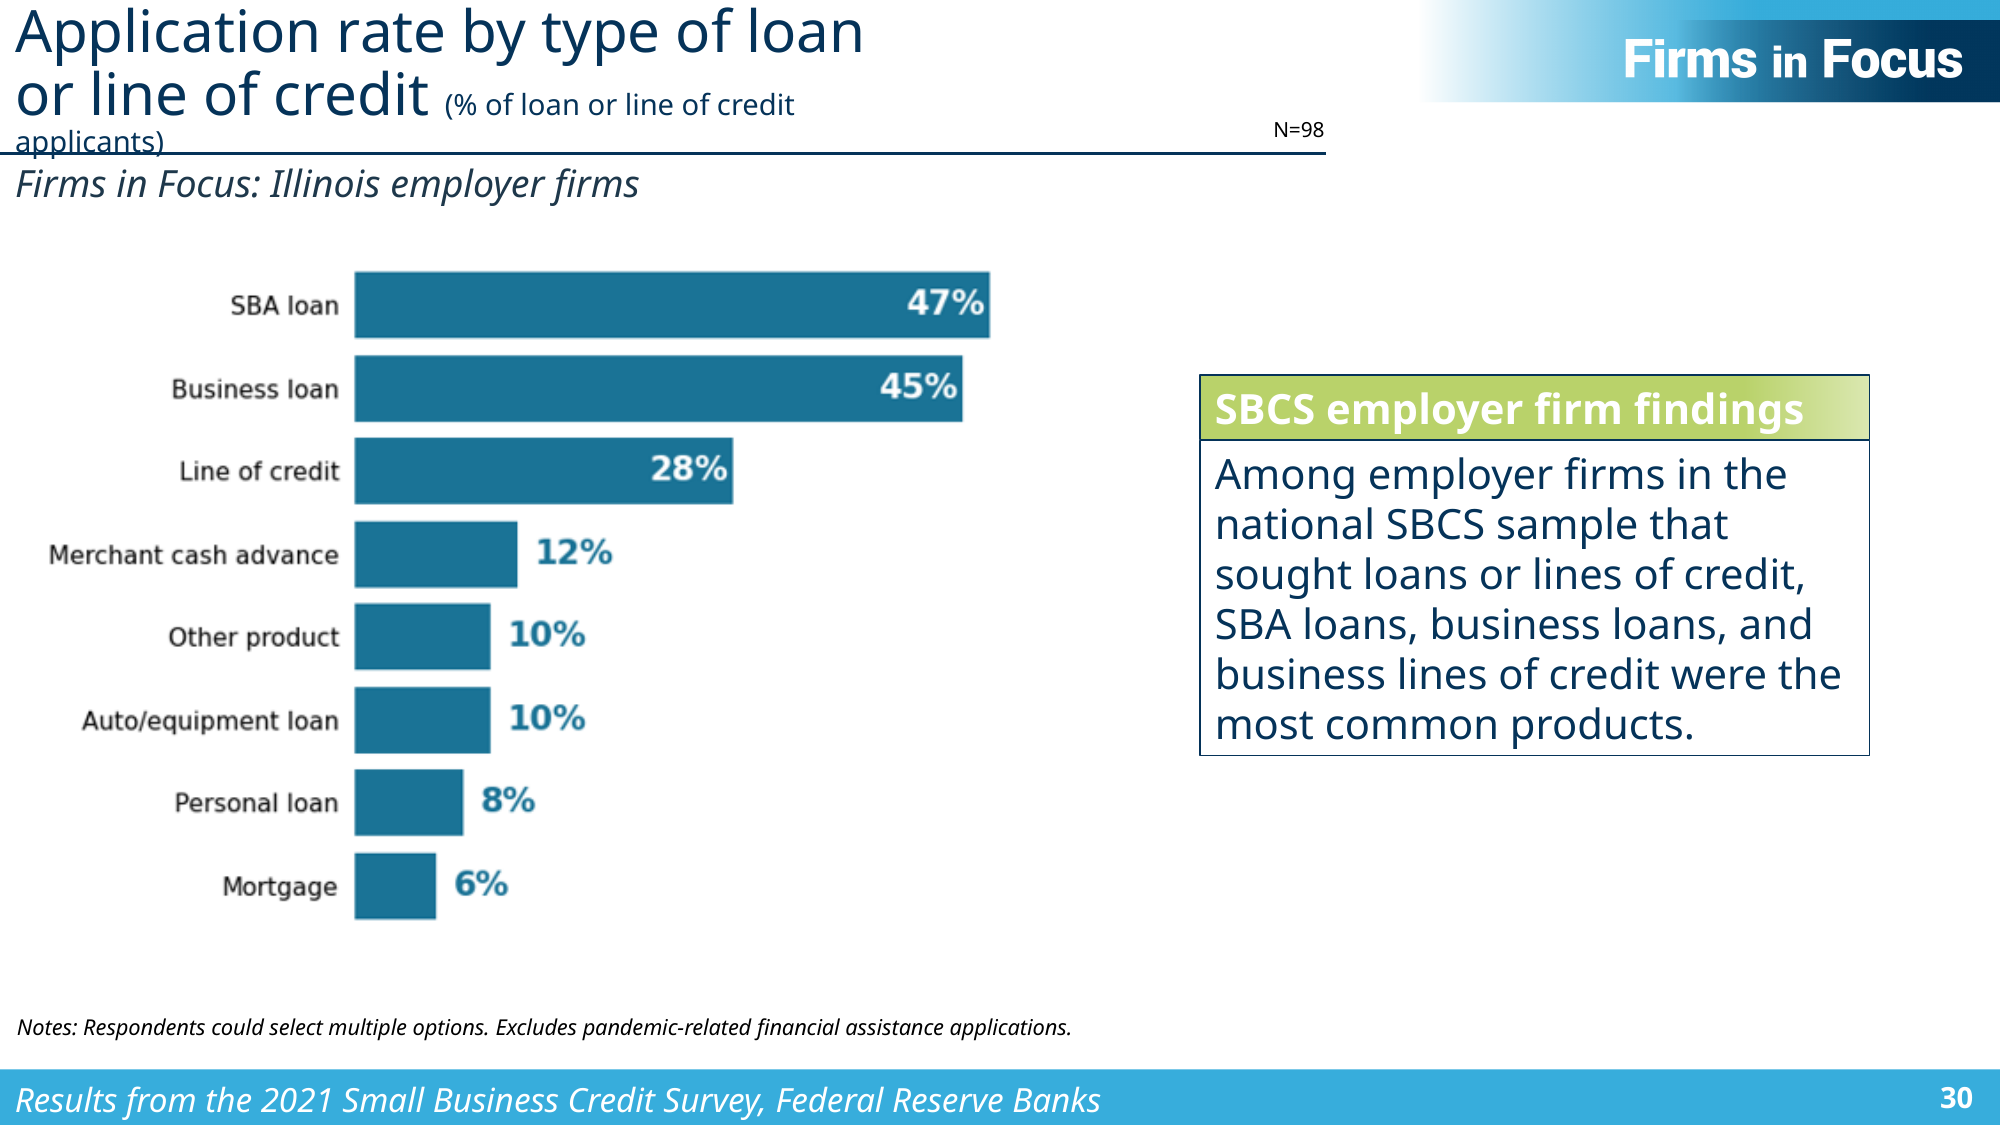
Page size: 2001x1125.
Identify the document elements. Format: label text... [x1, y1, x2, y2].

text_box Among employer firms in the national SBCS sample that sought loans or lines of credit, SBA loans, business loans, and business lines of credit were the most common products. [1199, 440, 1870, 756]
picture [1190, 0, 2000, 178]
picture [25, 217, 1046, 975]
text_box Notes: Respondents could select multiple options. Excludes pandemic-related financial assistance applications. [2, 1006, 1708, 1048]
text_box SBCS employer firm findings [1199, 375, 1870, 440]
text_box Firms in Focus: Illinois employer firms [0, 161, 1339, 210]
text_box N=98 [1113, 109, 1339, 149]
title Application rate by type of loan or line of credit (% of loan or line of credit applicants) [0, 22, 918, 139]
